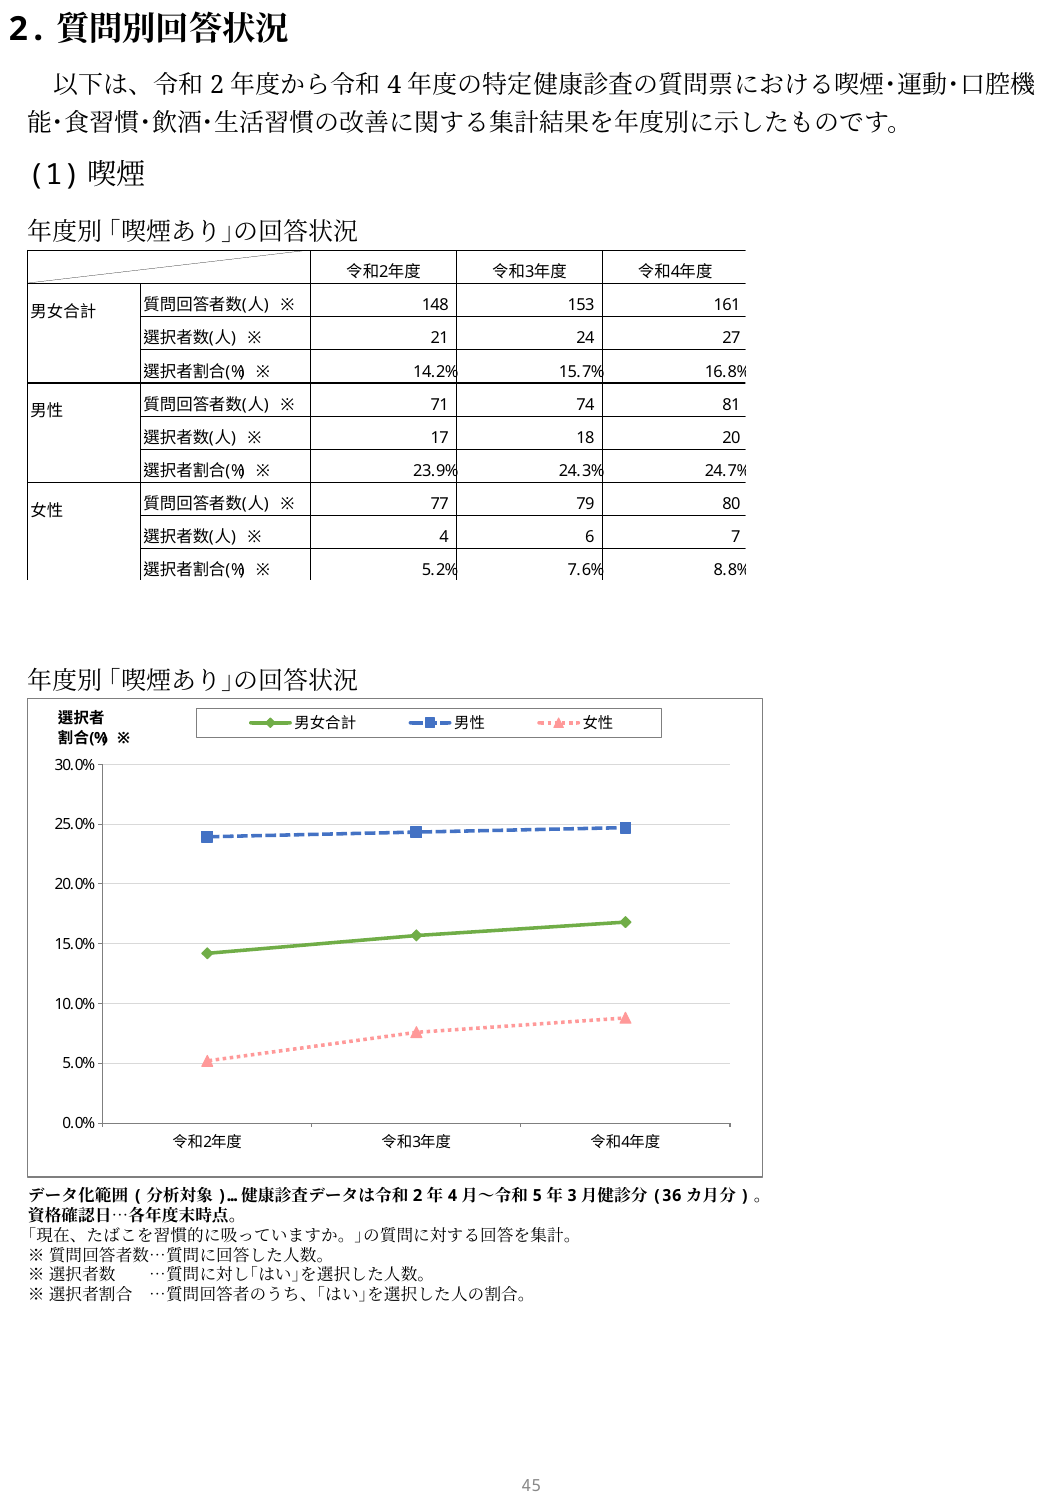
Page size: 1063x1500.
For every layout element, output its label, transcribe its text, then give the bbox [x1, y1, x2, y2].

picture [26, 697, 764, 1178]
picture [26, 249, 746, 580]
text_box 年度別 ｢喫煙あり｣の回答状況 [27, 649, 976, 702]
text_box 以下は、令和2年度から令和4年度の特定健康診査の質問票における喫煙･運動･口腔機能･食習慣･飲酒･生活習慣の改善に関する集計結果を年度別に示したものです。 [27, 55, 1051, 144]
text_box 2.質問別回答状況 [8, 0, 1033, 55]
text_box 年度別 ｢喫煙あり｣の回答状況 [27, 200, 976, 254]
text_box (1)喫煙 [27, 147, 1063, 198]
slide_number 44 [407, 1446, 656, 1500]
text_box データ化範囲(分析対象)…健康診査データは令和2年4月～令和5年3月健診分(36カ月分)。 資格確認日…各年度末時点。 ｢現在、たばこを習慣的に吸っていますか。｣の質問に対する回答を集計。 ※質問回答者数…質問に回答した人数。 ※選択者数 …質問に対し｢はい｣を選択した人数。 ※選択者割合 …質問回答者のうち、｢はい｣を選択した人の割合。 [27, 1177, 1041, 1312]
